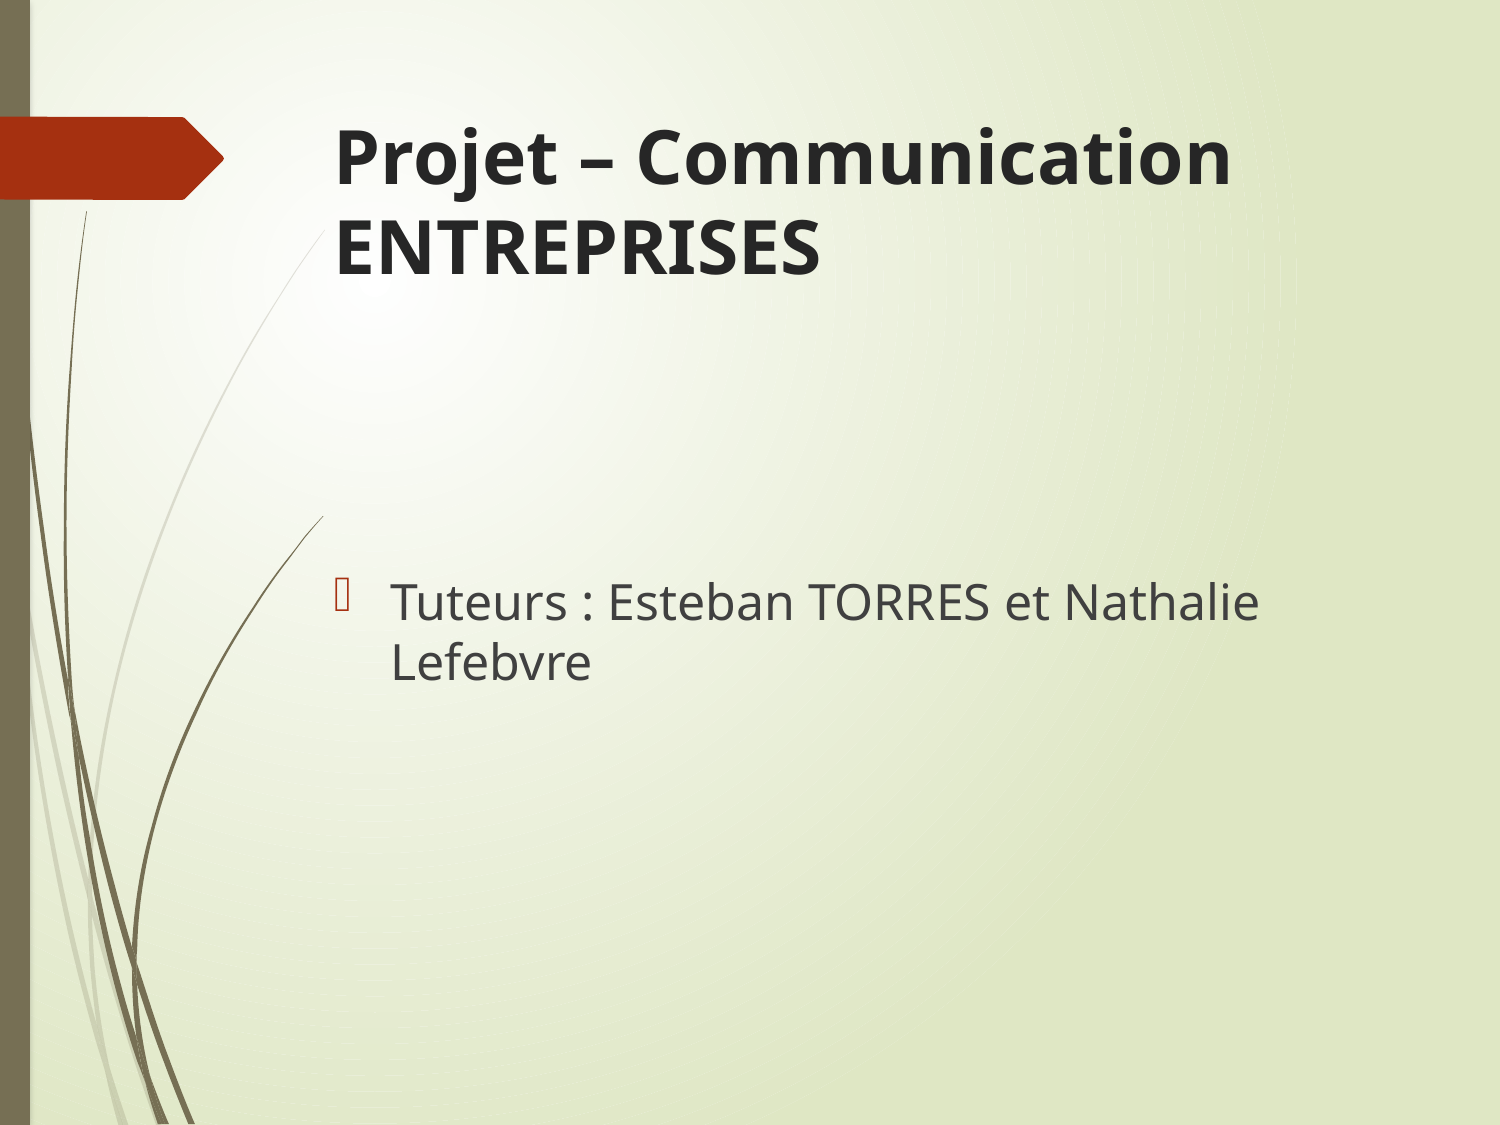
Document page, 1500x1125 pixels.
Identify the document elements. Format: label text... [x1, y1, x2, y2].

title Projet – Communication ENTREPRISES [318, 101, 1371, 312]
list Tuteurs : Esteban TORRES et Nathalie Lefebvre [318, 350, 1400, 970]
